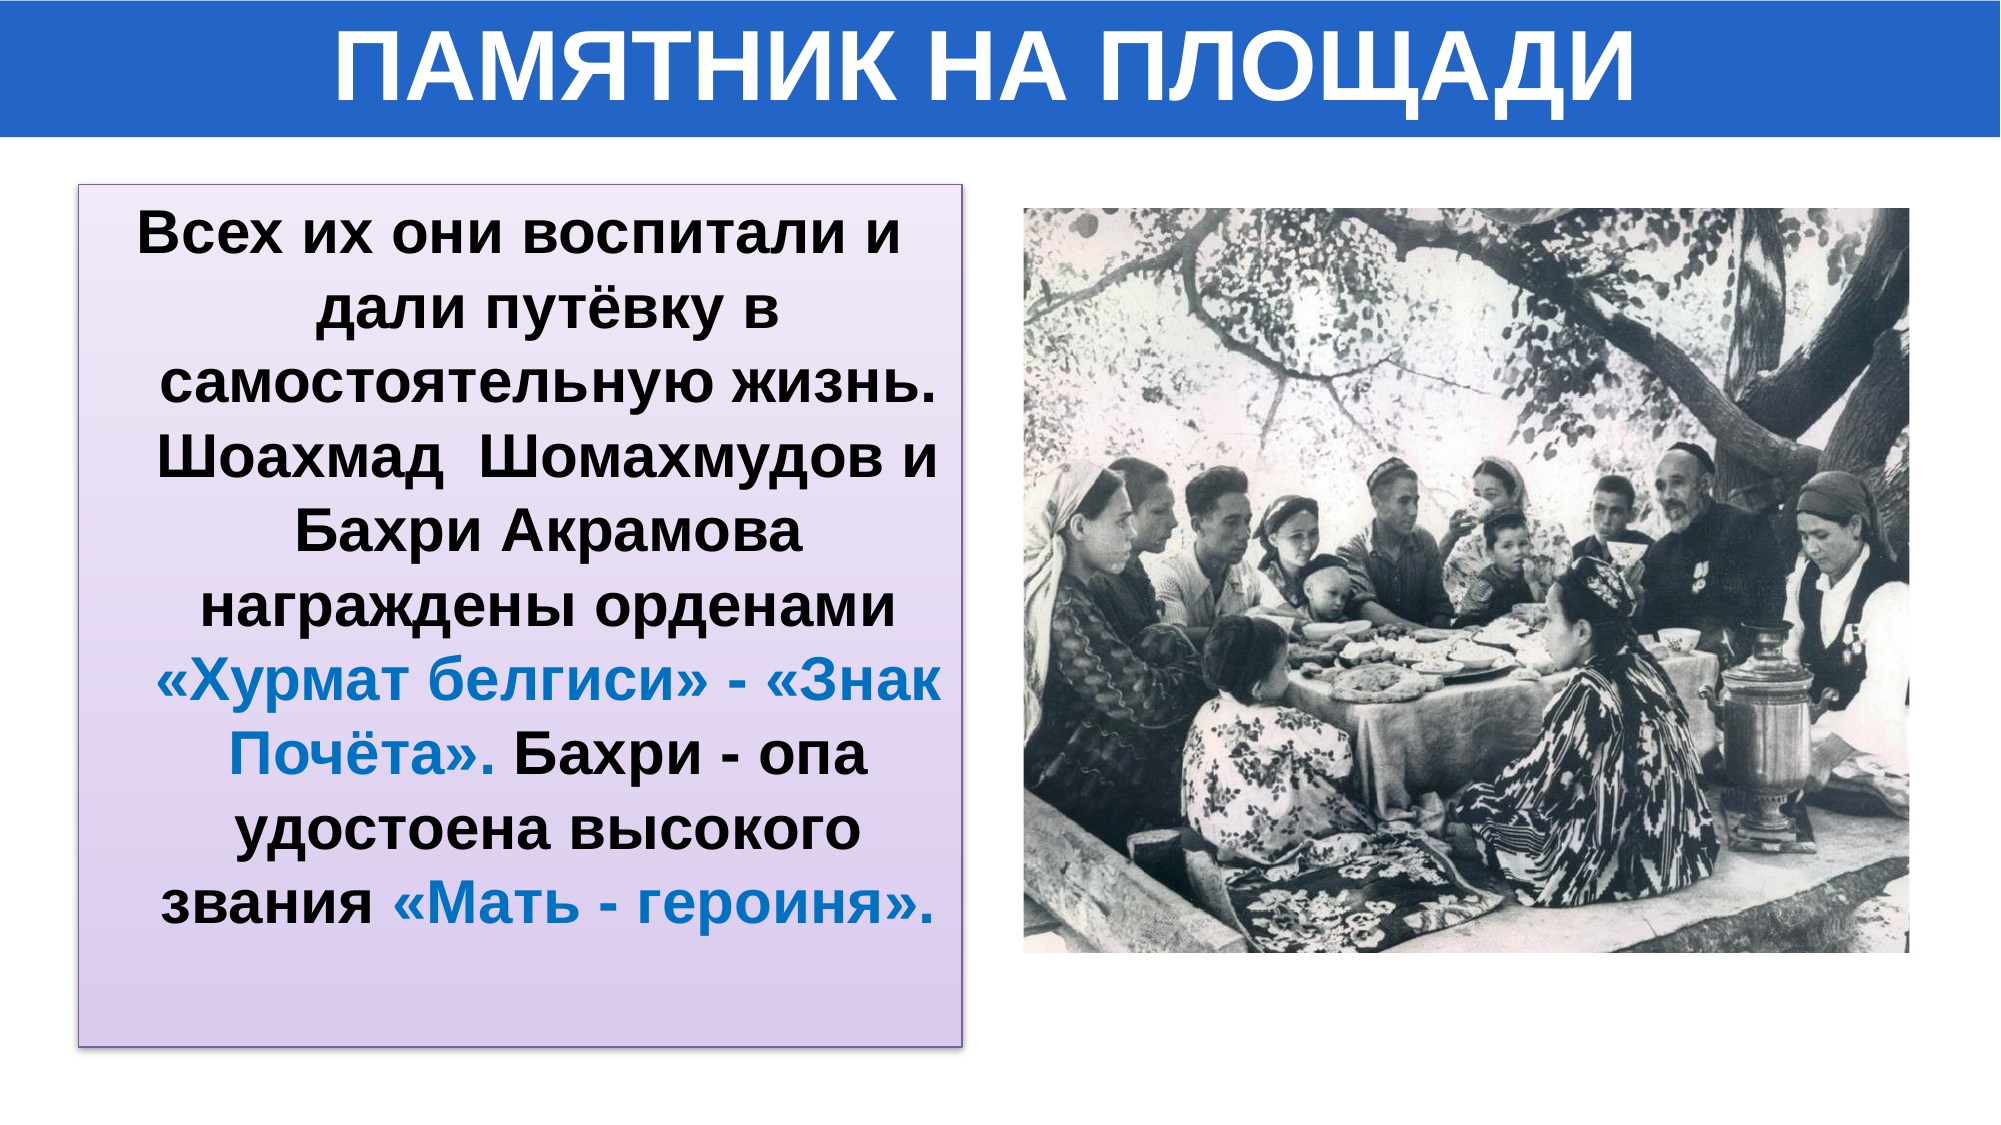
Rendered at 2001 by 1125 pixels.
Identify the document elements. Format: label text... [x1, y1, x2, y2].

text_box ПАМЯТНИК НА ПЛОЩАДИ [0, 0, 2000, 138]
list Всех их они воспитали и дали путёвку в самостоятельную жизнь. Шоахмад Шомахмудов и Бахри Акрамова награждены орденами «Хурмат белгиси» - «Знак Почёта». Бахри - опа удостоена высокого звания «Мать - героиня». [78, 184, 963, 1048]
picture [1023, 207, 1910, 953]
